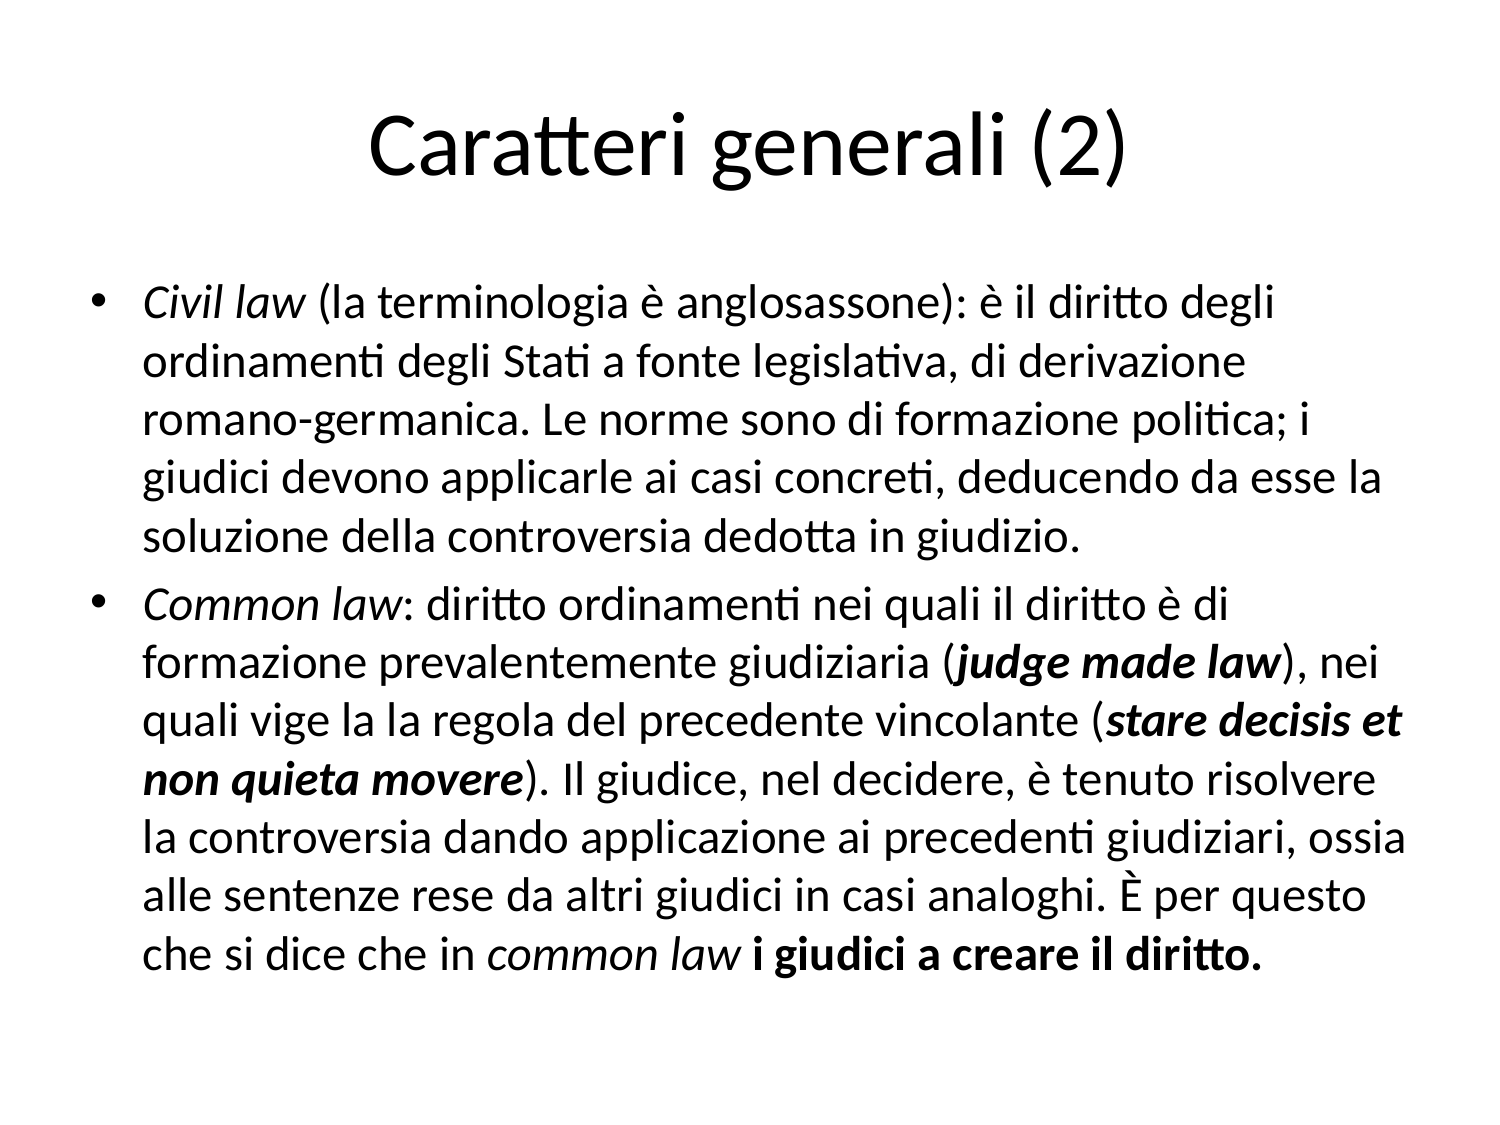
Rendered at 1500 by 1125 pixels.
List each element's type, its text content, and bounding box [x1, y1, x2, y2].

list Civil law (la terminologia è anglosassone): è il diritto degli ordinamenti degli Stati a fonte legislativa, di derivazione romano-germanica. Le norme sono di formazione politica; i giudici devono applicarle ai casi concreti, deducendo da esse la soluzione della controversia dedotta in giudizio. Common law: diritto ordinamenti nei quali il diritto è di formazione prevalentemente giudiziaria (judge made law), nei quali vige la la regola del precedente vincolante (stare decisis et non quieta movere). Il giudice, nel decidere, è tenuto risolvere la controversia dando applicazione ai precedenti giudiziari, ossia alle sentenze rese da altri giudici in casi analoghi. È per questo che si dice che in common law i giudici a creare il diritto. [75, 262, 1425, 1005]
title Caratteri generali (2) [75, 45, 1425, 233]
